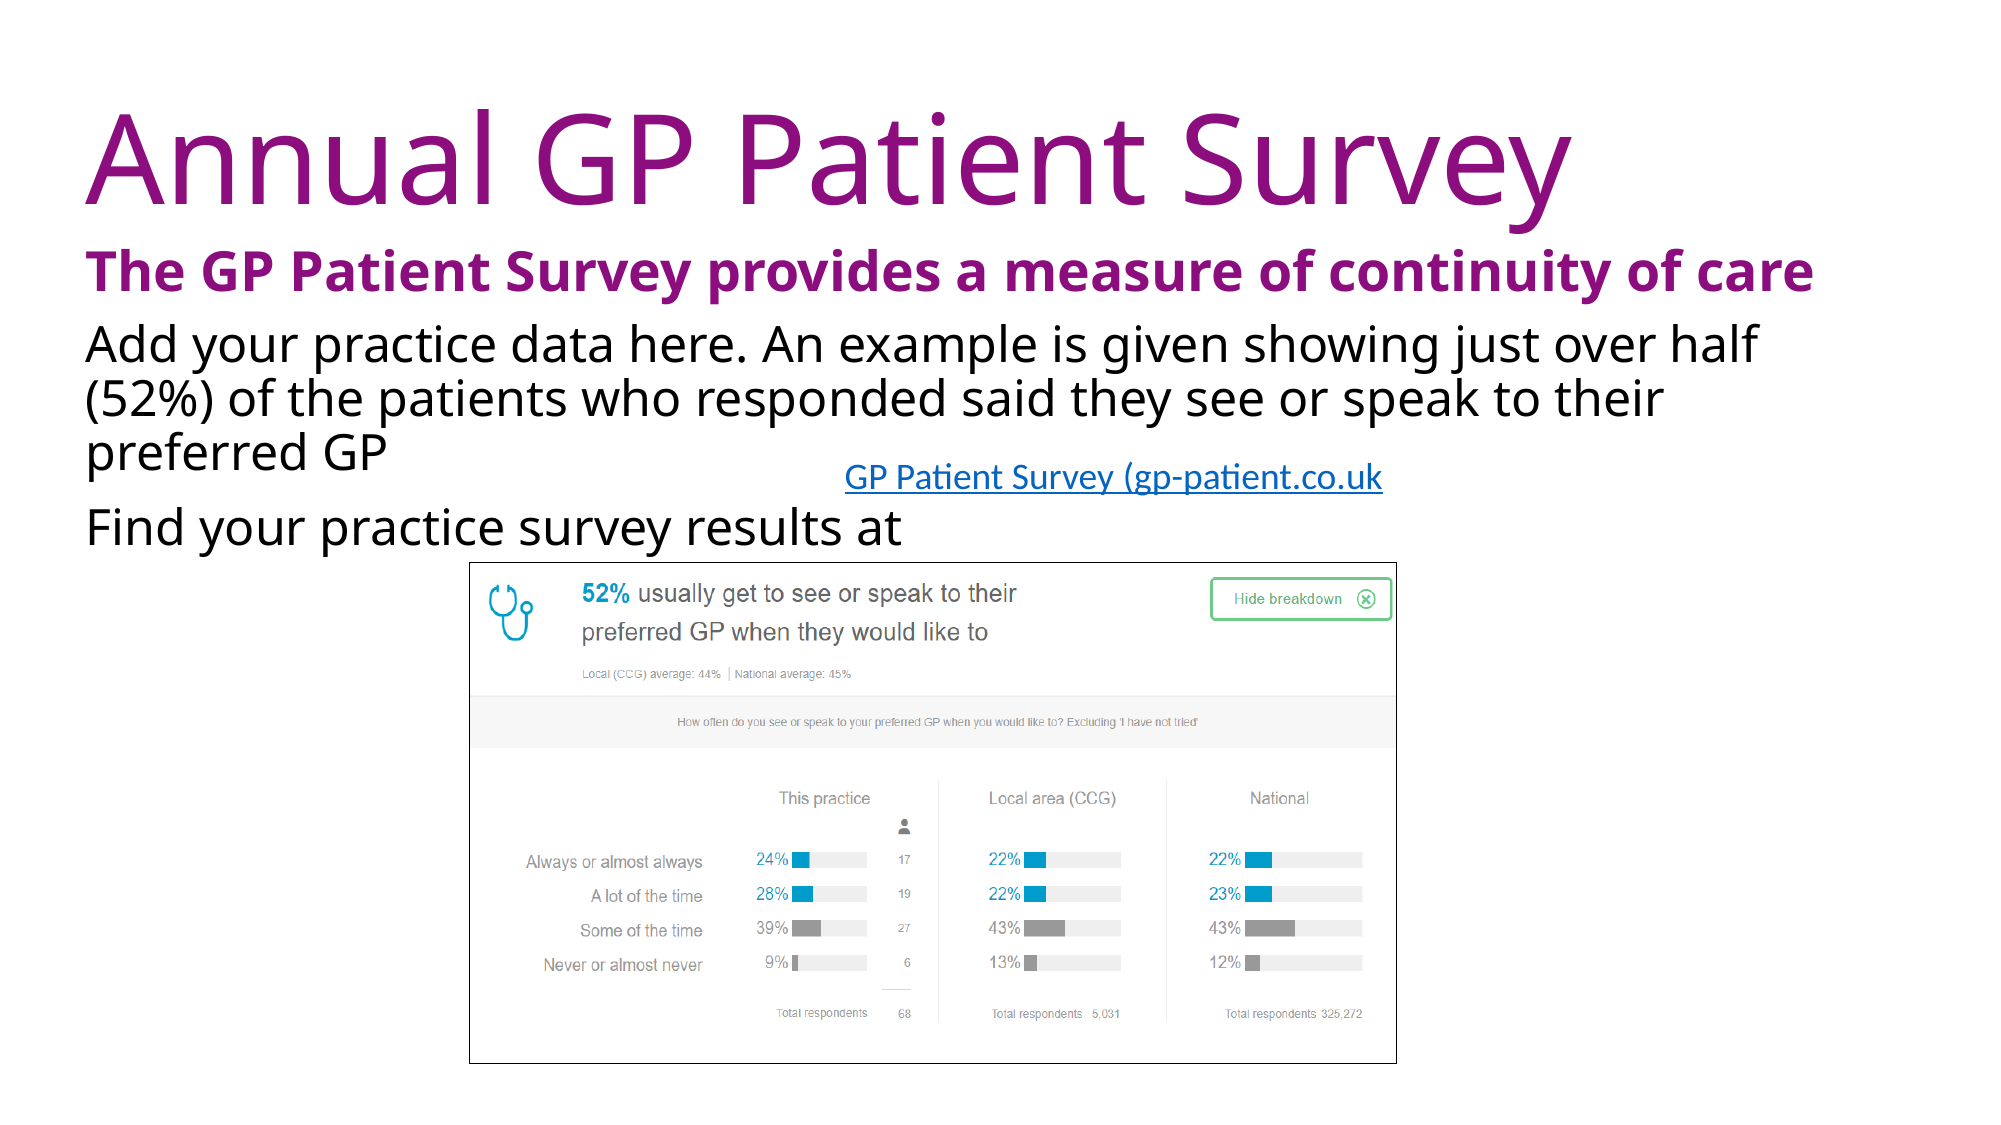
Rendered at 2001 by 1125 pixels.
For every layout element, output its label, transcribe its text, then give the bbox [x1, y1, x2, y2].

text_box The data is publicly available at GP Patient Survey (gp-patient.co.uk [829, 418, 1566, 535]
title Annual GP Patient Survey [70, 69, 1918, 235]
list The GP Patient Survey provides a measure of continuity of care [70, 235, 1918, 312]
list Add your practice data here. An example is given showing just over half (52%) of the patients who responded said they see or speak to their preferred GP Find your practice survey results at [70, 311, 1909, 456]
picture [469, 562, 1397, 1064]
